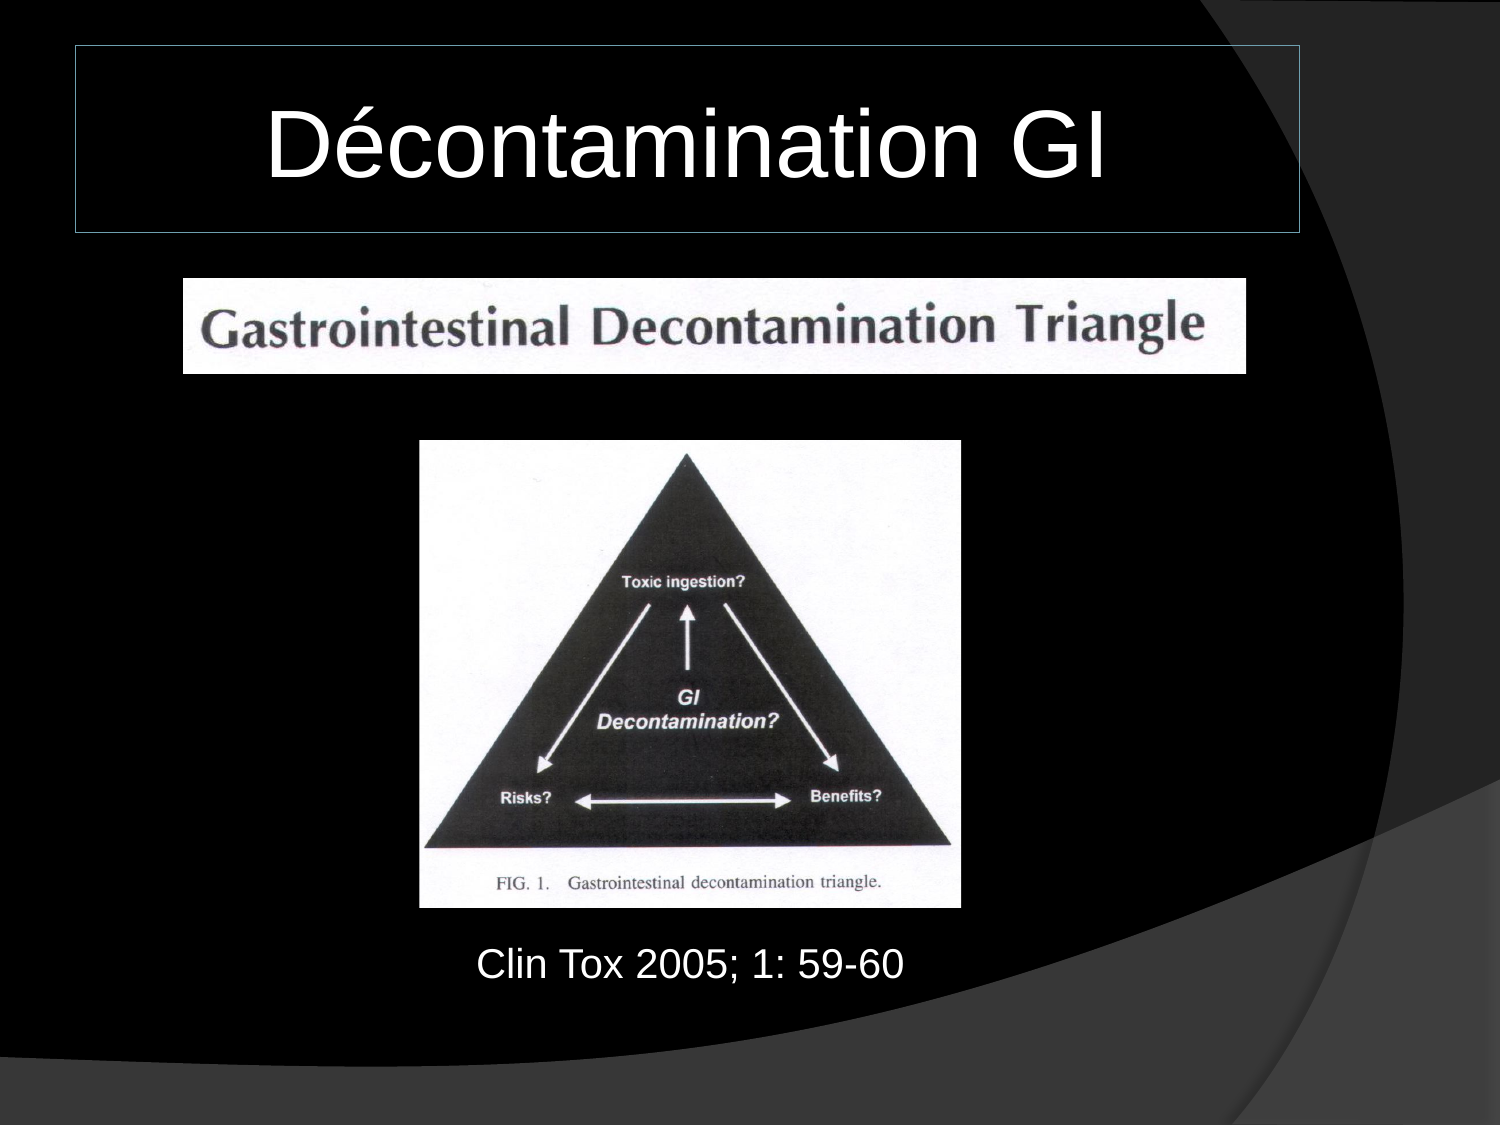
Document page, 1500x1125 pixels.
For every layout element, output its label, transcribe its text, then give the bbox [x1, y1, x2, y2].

list Clin Tox 2005; 1: 59-60 [75, 262, 1300, 1083]
title Décontamination GI [75, 45, 1300, 233]
picture [182, 278, 1247, 375]
picture [419, 439, 962, 908]
